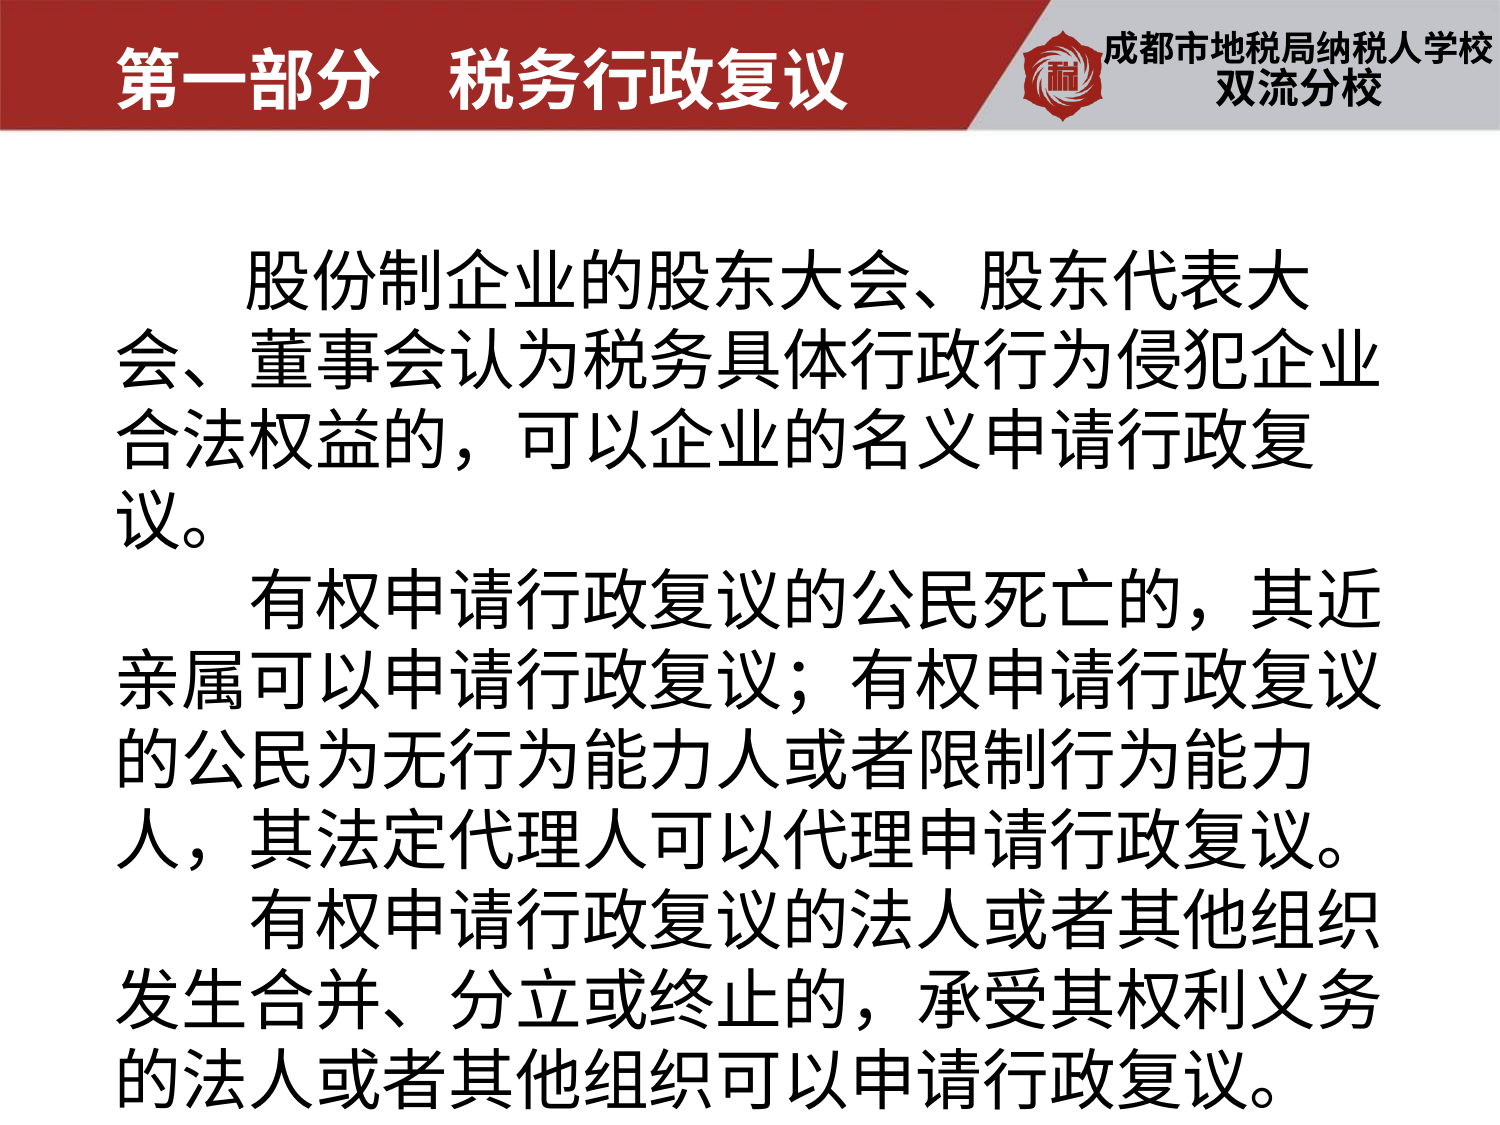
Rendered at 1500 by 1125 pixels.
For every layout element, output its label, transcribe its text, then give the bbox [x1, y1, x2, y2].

text_box 第一部分 税务行政复议 [100, 30, 928, 126]
picture [0, 0, 1500, 138]
text_box 股份制企业的股东大会、股东代表大会、董事会认为税务具体行政行为侵犯企业合法权益的，可以企业的名义申请行政复议。 有权申请行政复议的公民死亡的，其近亲属可以申请行政复议；有权申请行政复议的公民为无行为能力人或者限制行为能力人，其法定代理人可以代理申请行政复议。 有权申请行政复议的法人或者其他组织发生合并、分立或终止的，承受其权利义务的法人或者其他组织可以申请行政复议。 [100, 160, 1424, 1125]
text_box 双流分校 [1163, 54, 1436, 120]
